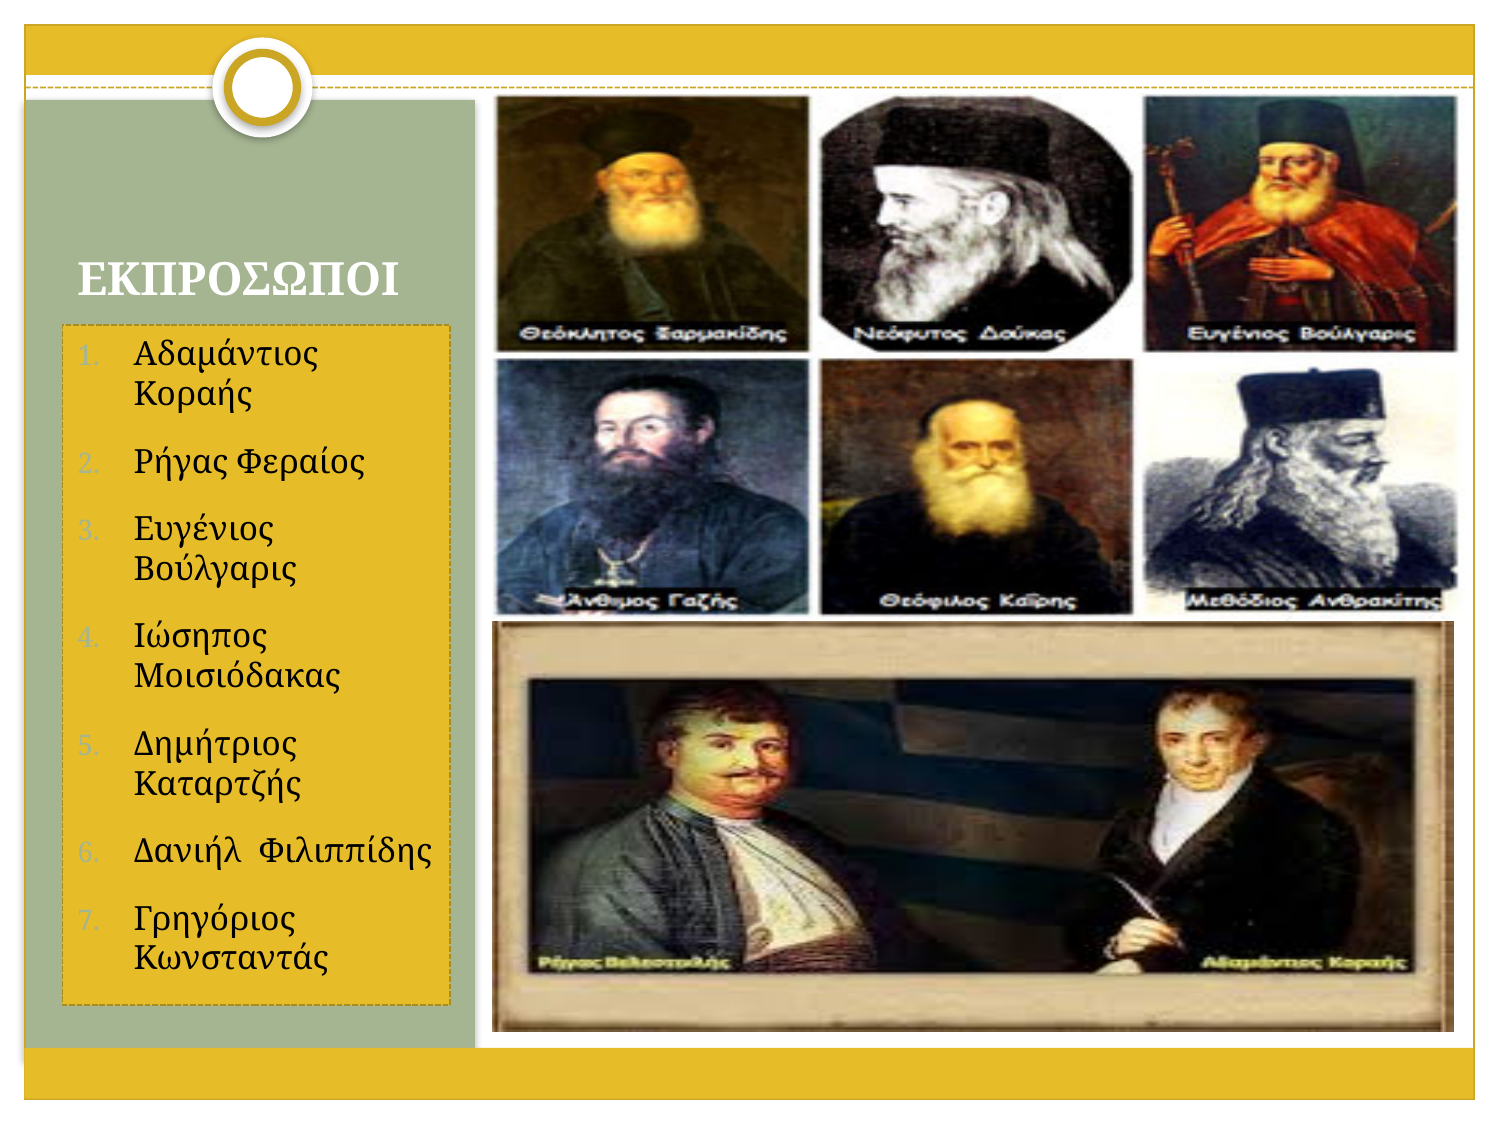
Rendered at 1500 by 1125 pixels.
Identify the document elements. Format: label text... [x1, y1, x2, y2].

title ΕΚΠΡΟΣΩΠΟΙ [62, 149, 450, 313]
list Αδαμάντιος Κοραής Ρήγας Φεραίος Ευγένιος Βούλγαρις Ιώσηπος Μοισιόδακας Δημήτριος Καταρτζής Δανιήλ Φιλιππίδης Γρηγόριος Κωνσταντάς [62, 324, 451, 1006]
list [491, 93, 1465, 622]
picture [491, 620, 1454, 1032]
